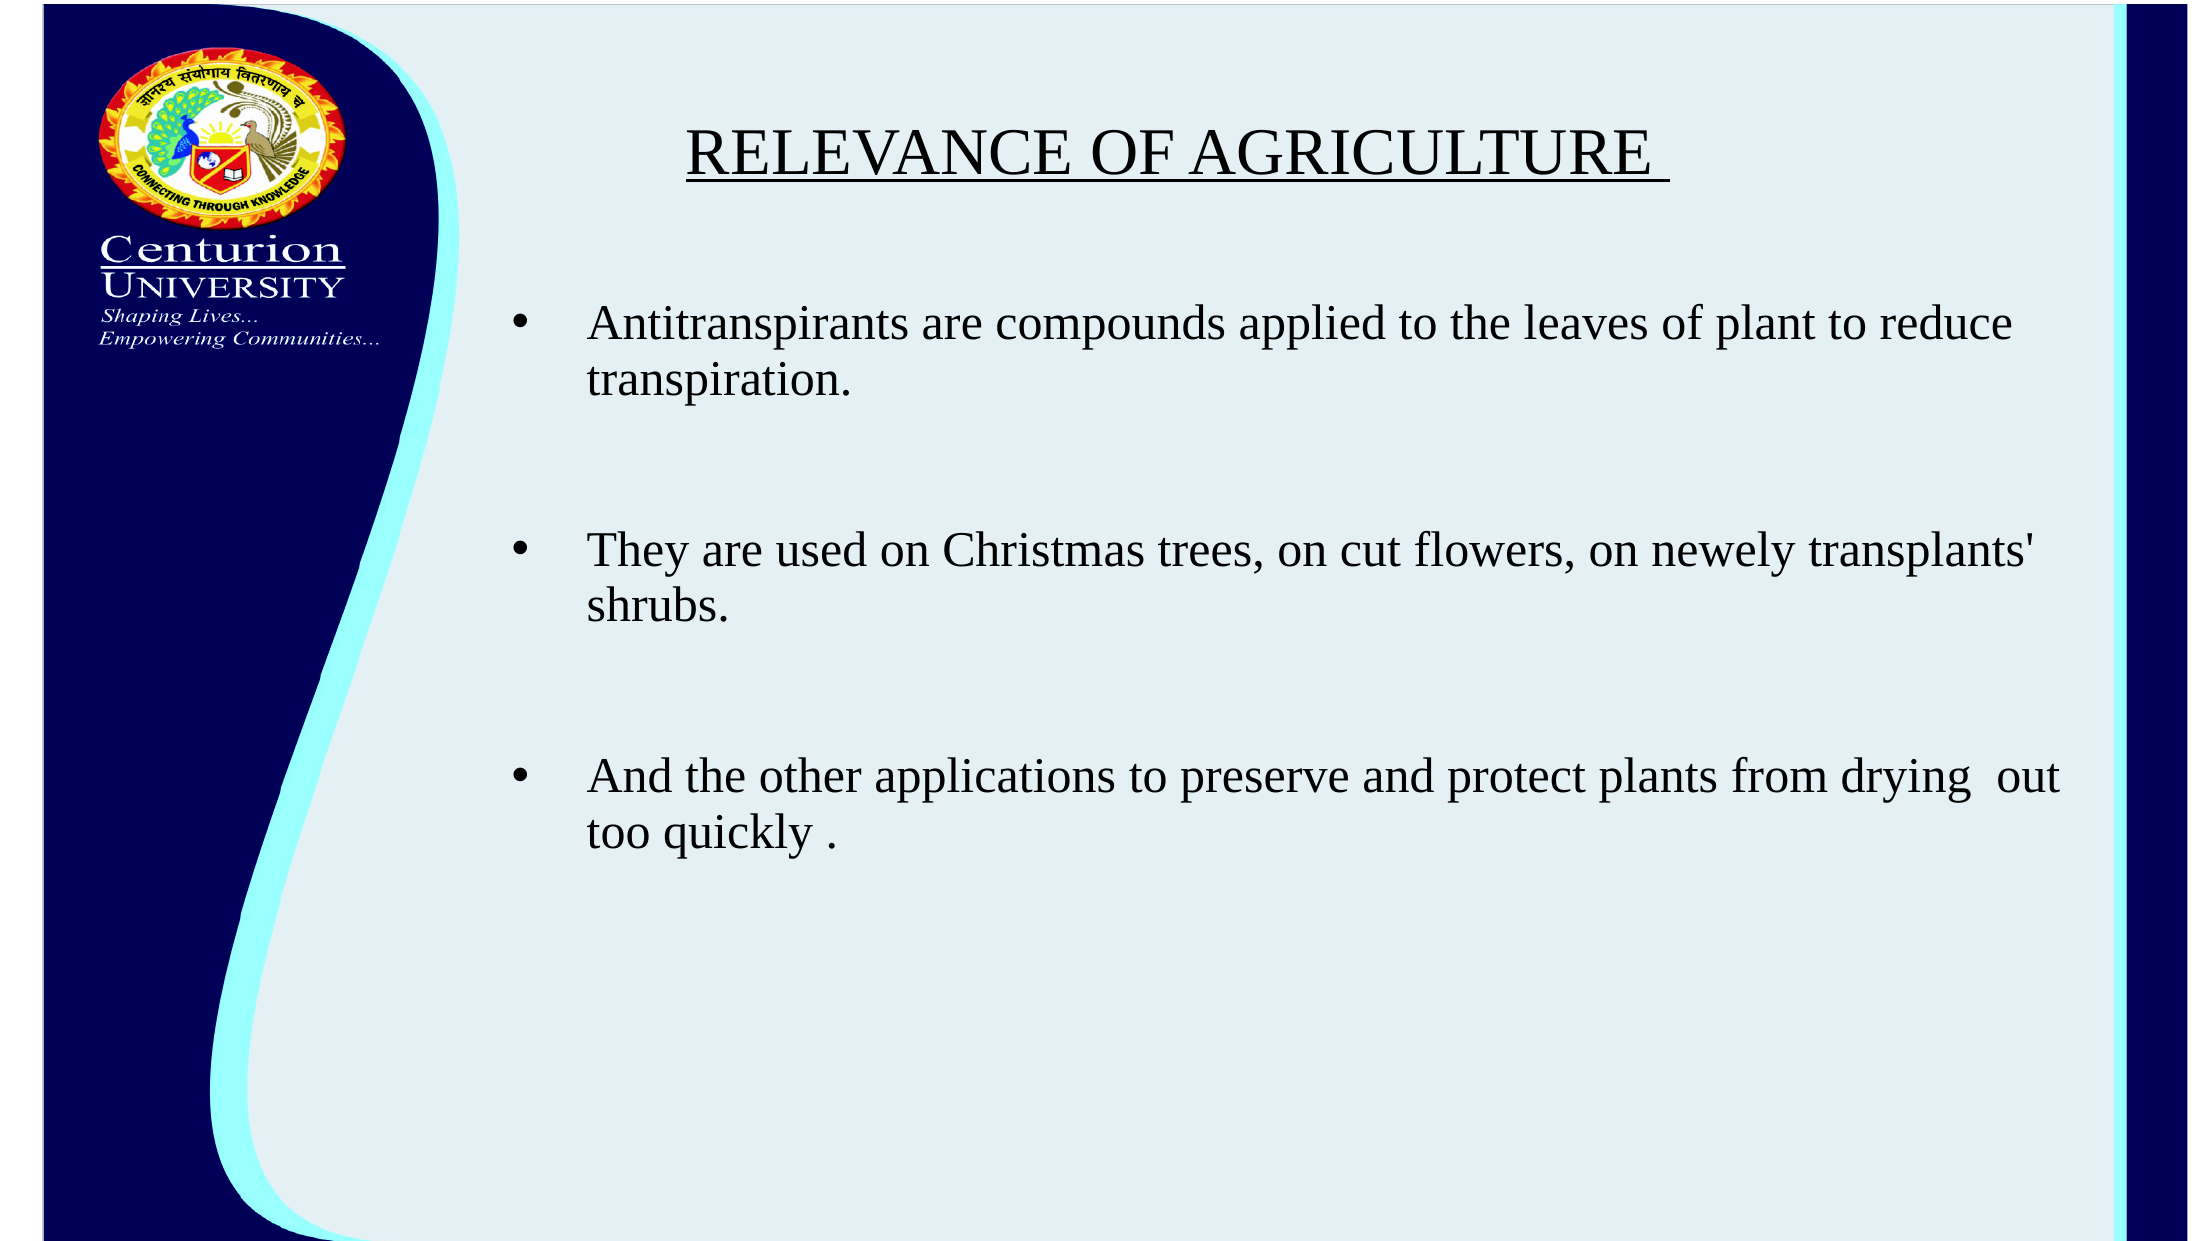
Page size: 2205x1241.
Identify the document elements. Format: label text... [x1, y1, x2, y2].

list Antitranspirants are compounds applied to the leaves of plant to reduce transpiration. They are used on Christmas trees, on cut flowers, on newely transplants' shrubs. And the other applications to preserve and protect plants from drying out too quickly . [511, 290, 2093, 1009]
title RELEVANCE OF AGRICULTURE [263, 49, 2093, 256]
picture [42, 4, 2188, 1241]
